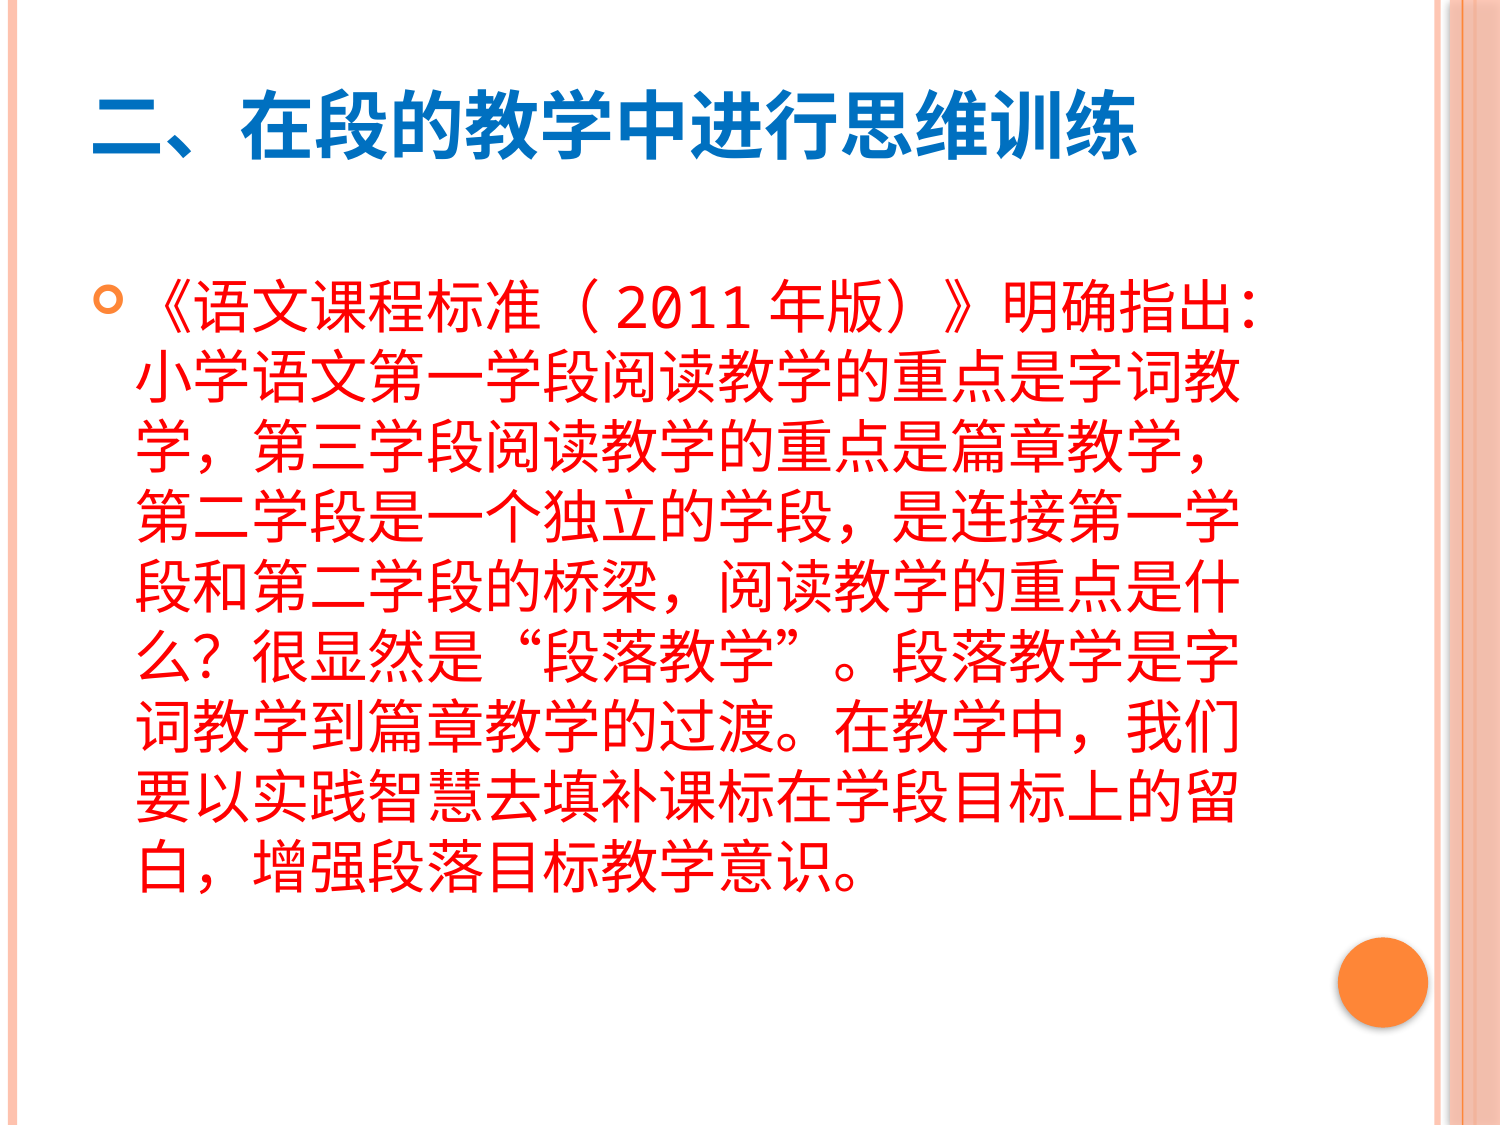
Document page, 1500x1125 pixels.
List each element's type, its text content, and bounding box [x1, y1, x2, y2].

title 二、在段的教学中进行思维训练 [75, 45, 1300, 176]
list 《语文课程标准（2011年版）》明确指出：小学语文第一学段阅读教学的重点是字词教学，第三学段阅读教学的重点是篇章教学，第二学段是一个独立的学段，是连接第一学段和第二学段的桥梁，阅读教学的重点是什么？很显然是“段落教学”。段落教学是字词教学到篇章教学的过渡。在教学中，我们要以实践智慧去填补课标在学段目标上的留白，增强段落目标教学意识。 [74, 262, 1301, 1063]
